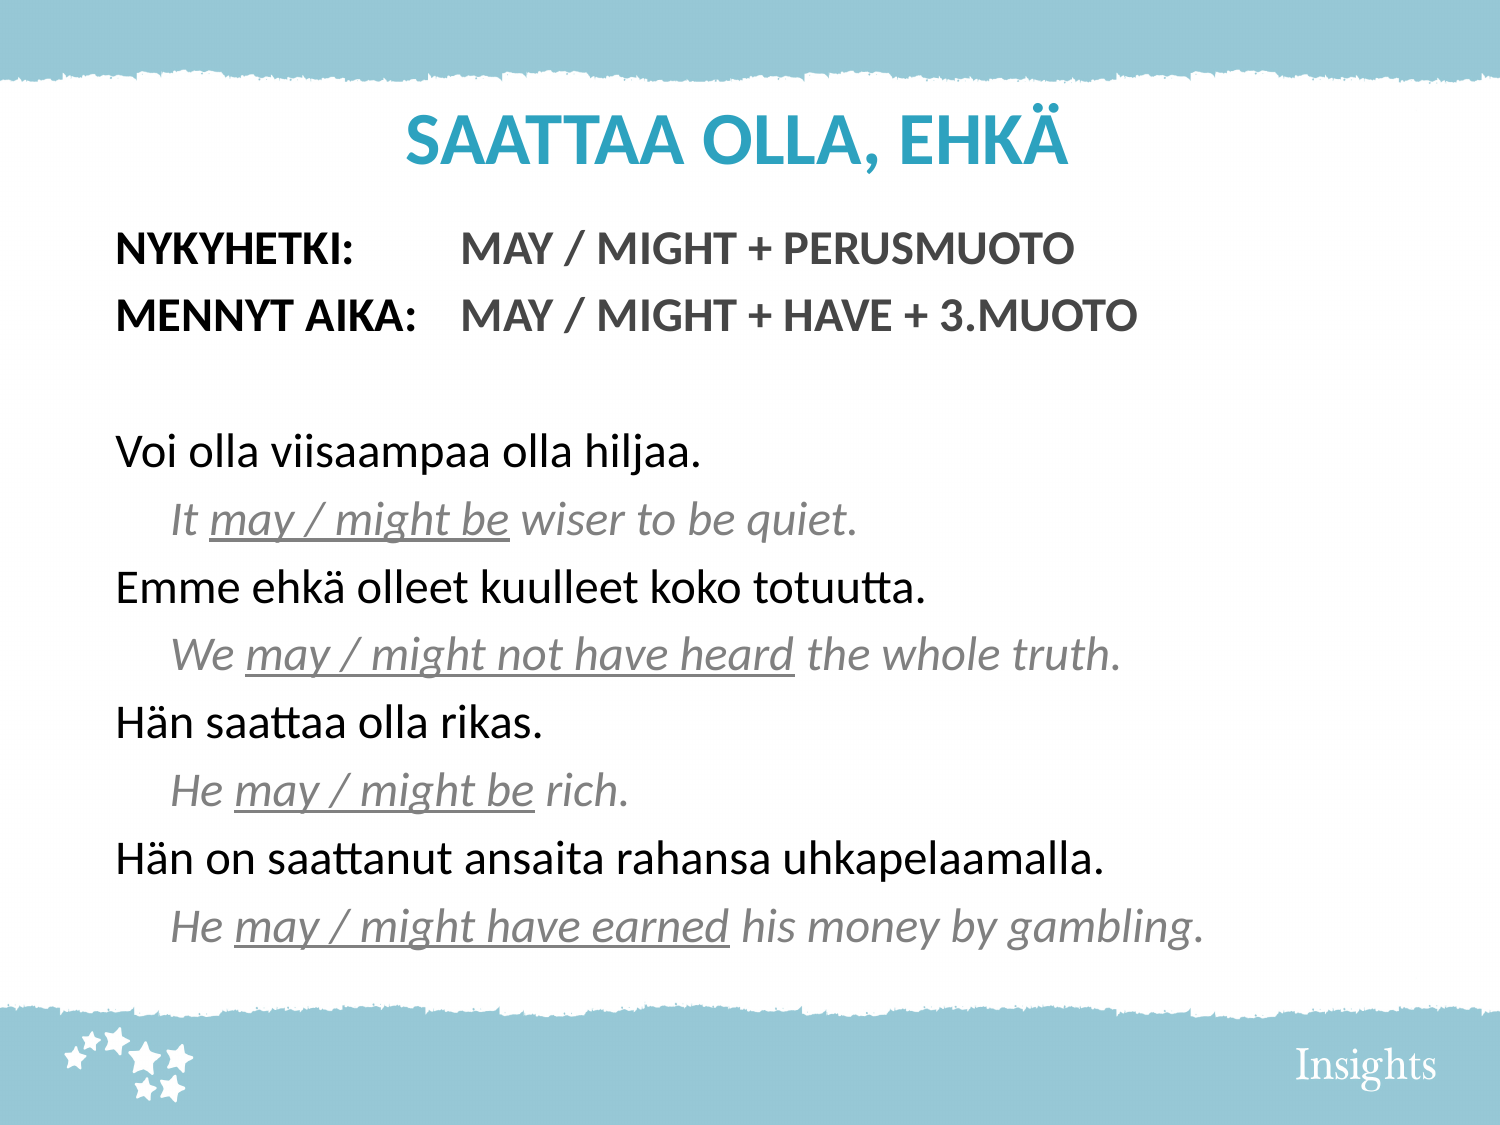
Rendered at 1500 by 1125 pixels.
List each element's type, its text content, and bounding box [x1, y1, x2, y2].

title SAATTAA OLLA, EHKÄ [62, 77, 1413, 220]
list NYKYHETKI: MAY / MIGHT + PERUSMUOTO MENNYT AIKA: MAY / MIGHT + HAVE + 3.MUOTO Voi olla viisaampaa olla hiljaa. It may / might be wiser to be quiet. Emme ehkä olleet kuulleet koko totuutta. We may / might not have heard the whole truth. Hän saattaa olla rikas. He may / might be rich. Hän on saattanut ansaita rahansa uhkapelaamalla. He may / might have earned his money by gambling. [100, 208, 1397, 965]
picture [0, 0, 1500, 1125]
